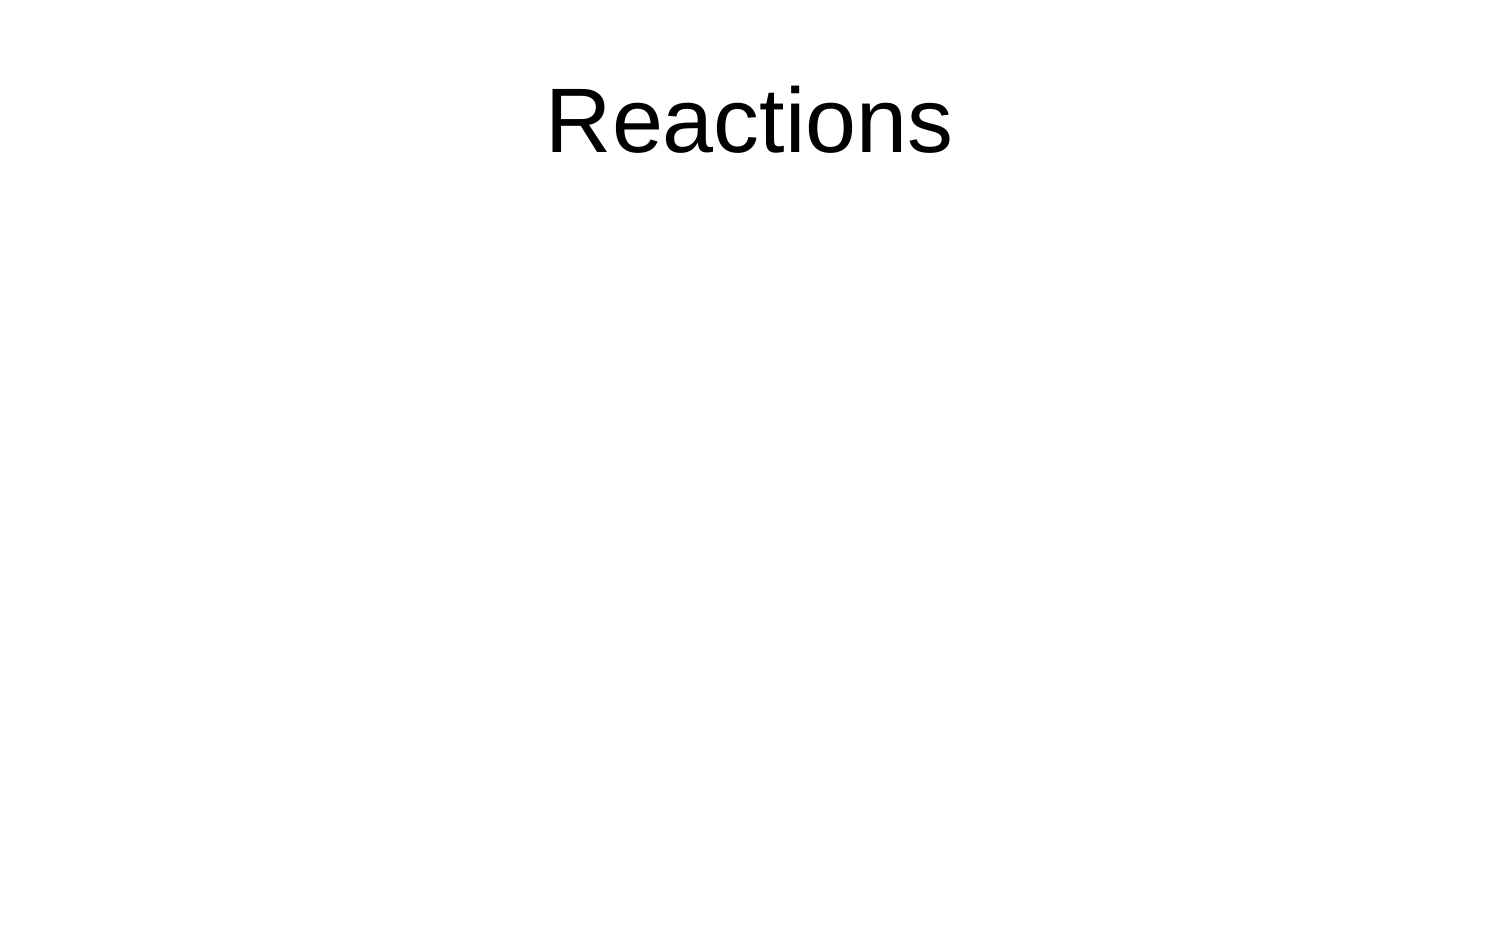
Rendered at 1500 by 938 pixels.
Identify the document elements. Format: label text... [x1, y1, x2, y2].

title Reactions [75, 37, 1425, 194]
